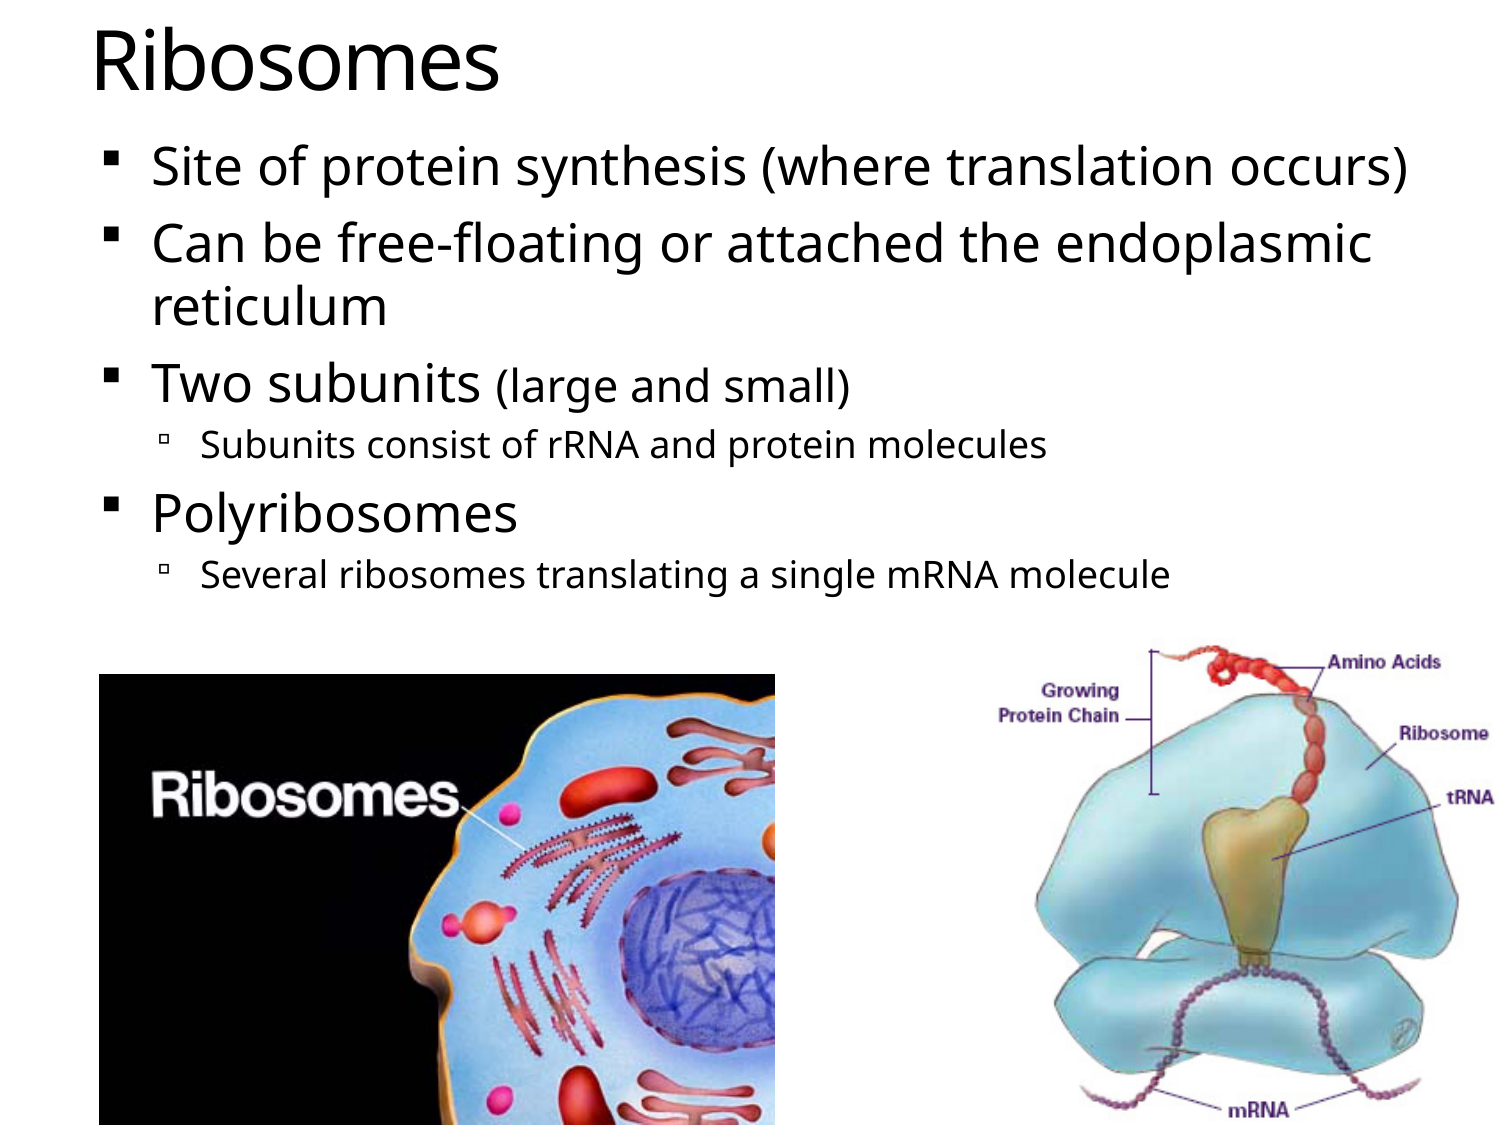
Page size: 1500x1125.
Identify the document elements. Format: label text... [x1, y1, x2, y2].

list Site of protein synthesis (where translation occurs) Can be free-floating or attached the endoplasmic reticulum Two subunits (large and small) Subunits consist of rRNA and protein molecules Polyribosomes Several ribosomes translating a single mRNA molecule [75, 125, 1425, 663]
picture [994, 637, 1500, 1125]
picture [99, 674, 776, 1125]
title Ribosomes [75, 0, 1425, 125]
